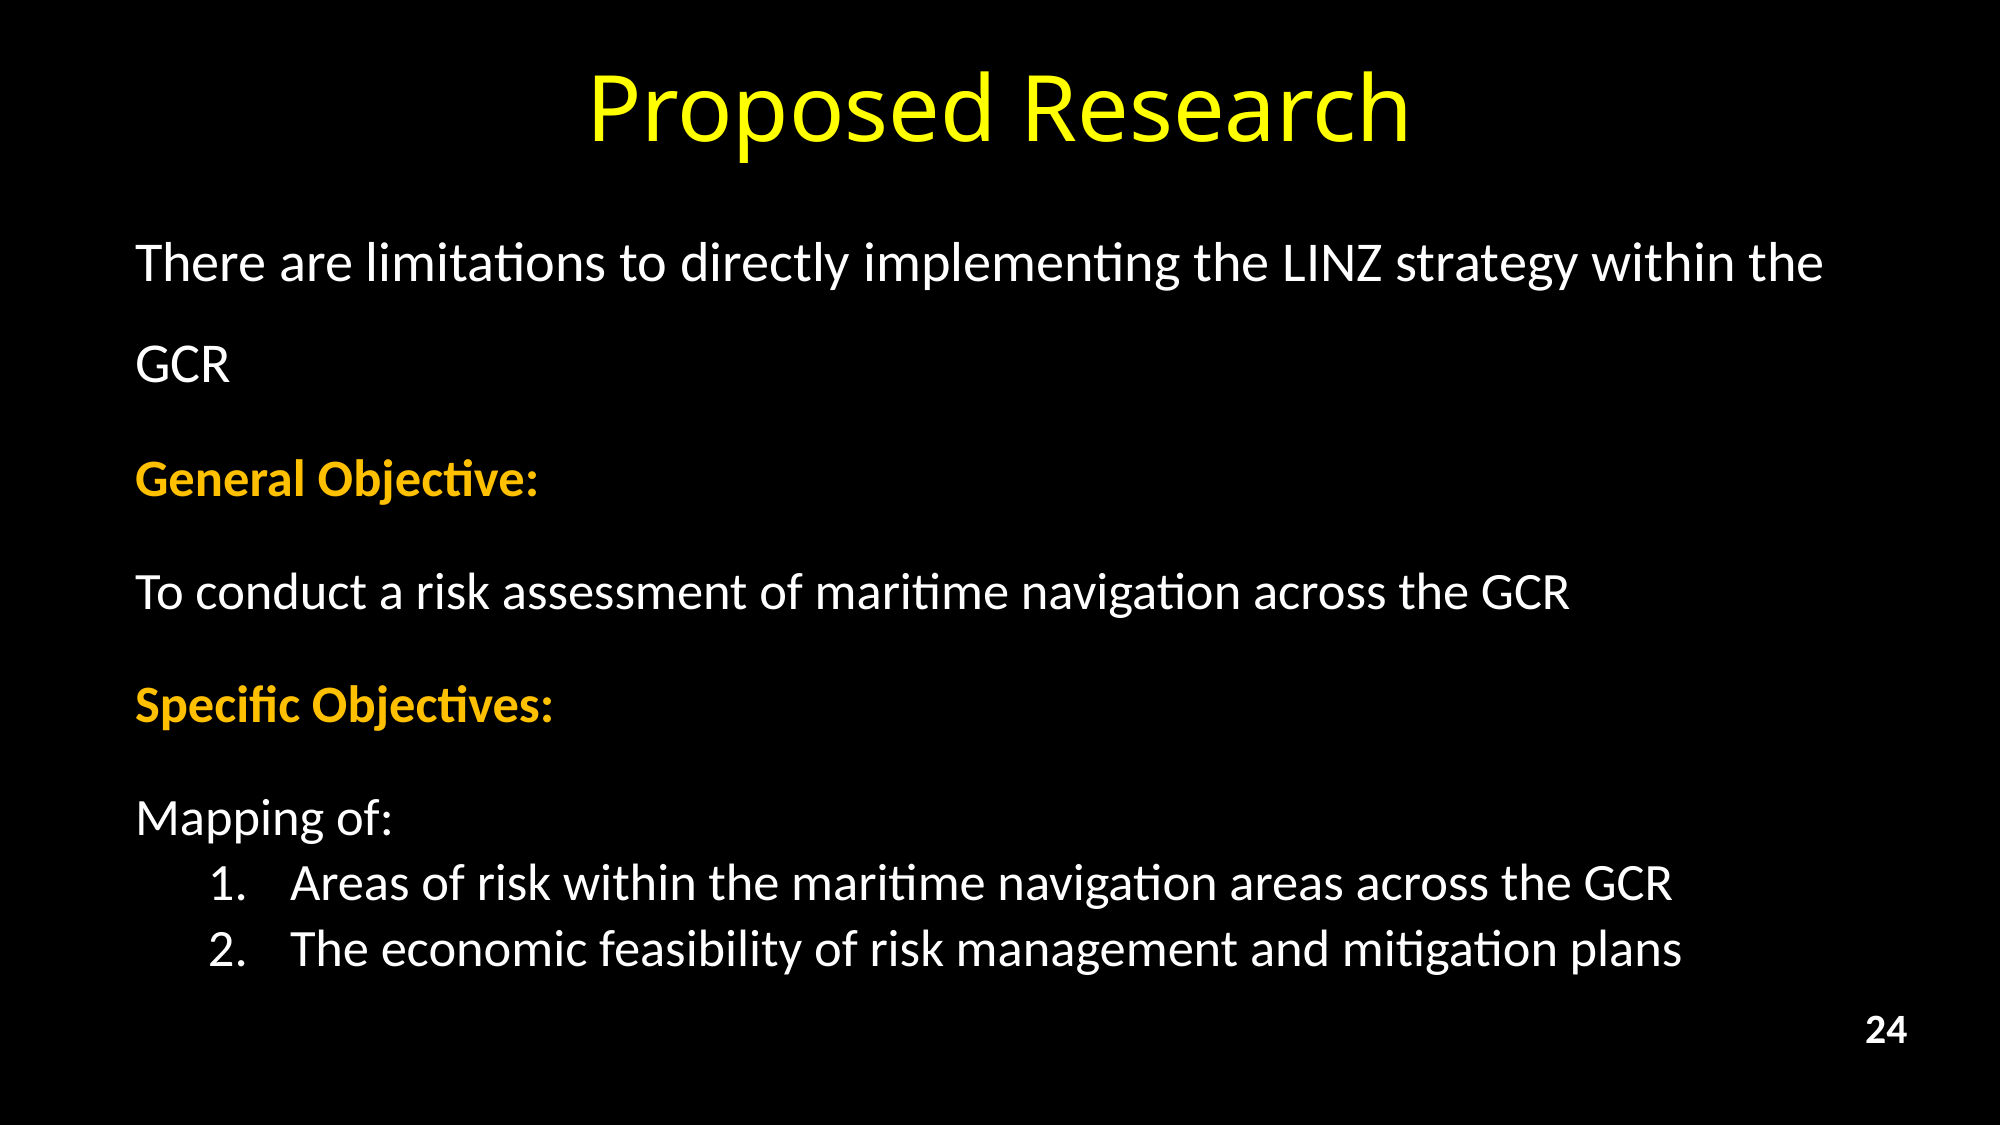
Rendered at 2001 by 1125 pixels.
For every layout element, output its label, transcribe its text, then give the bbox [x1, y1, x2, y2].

list There are limitations to directly implementing the LINZ strategy within the GCR General Objective: To conduct a risk assessment of maritime navigation across the GCR Specific Objectives: Mapping of: Areas of risk within the maritime navigation areas across the GCR The economic feasibility of risk management and mitigation plans [120, 184, 1880, 993]
title Proposed Research [137, 43, 1863, 180]
slide_number 24 [1472, 996, 1923, 1057]
